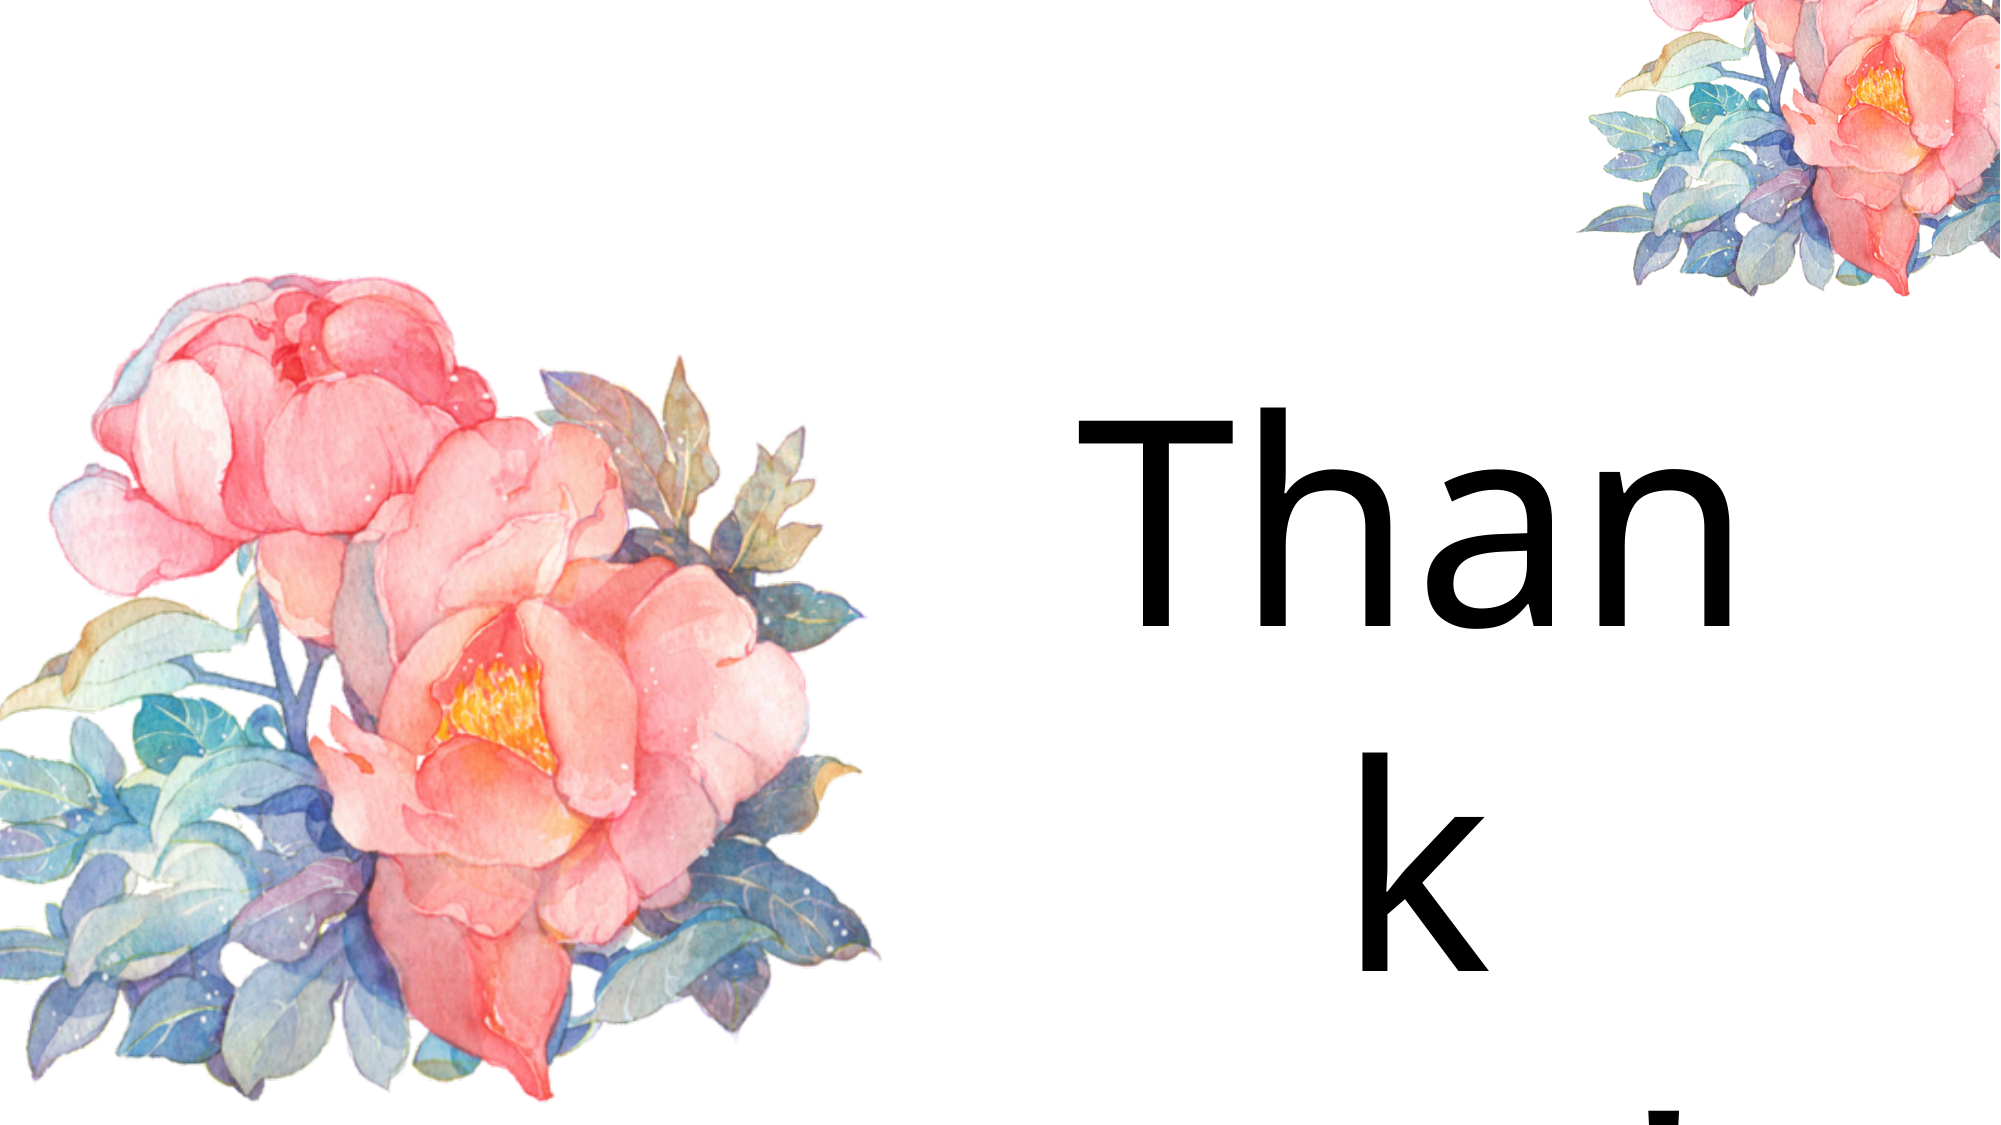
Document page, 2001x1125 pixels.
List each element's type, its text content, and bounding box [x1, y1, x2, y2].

picture [0, 260, 890, 1115]
text_box Thank you! [999, 331, 1830, 1125]
picture [1558, 0, 2000, 303]
